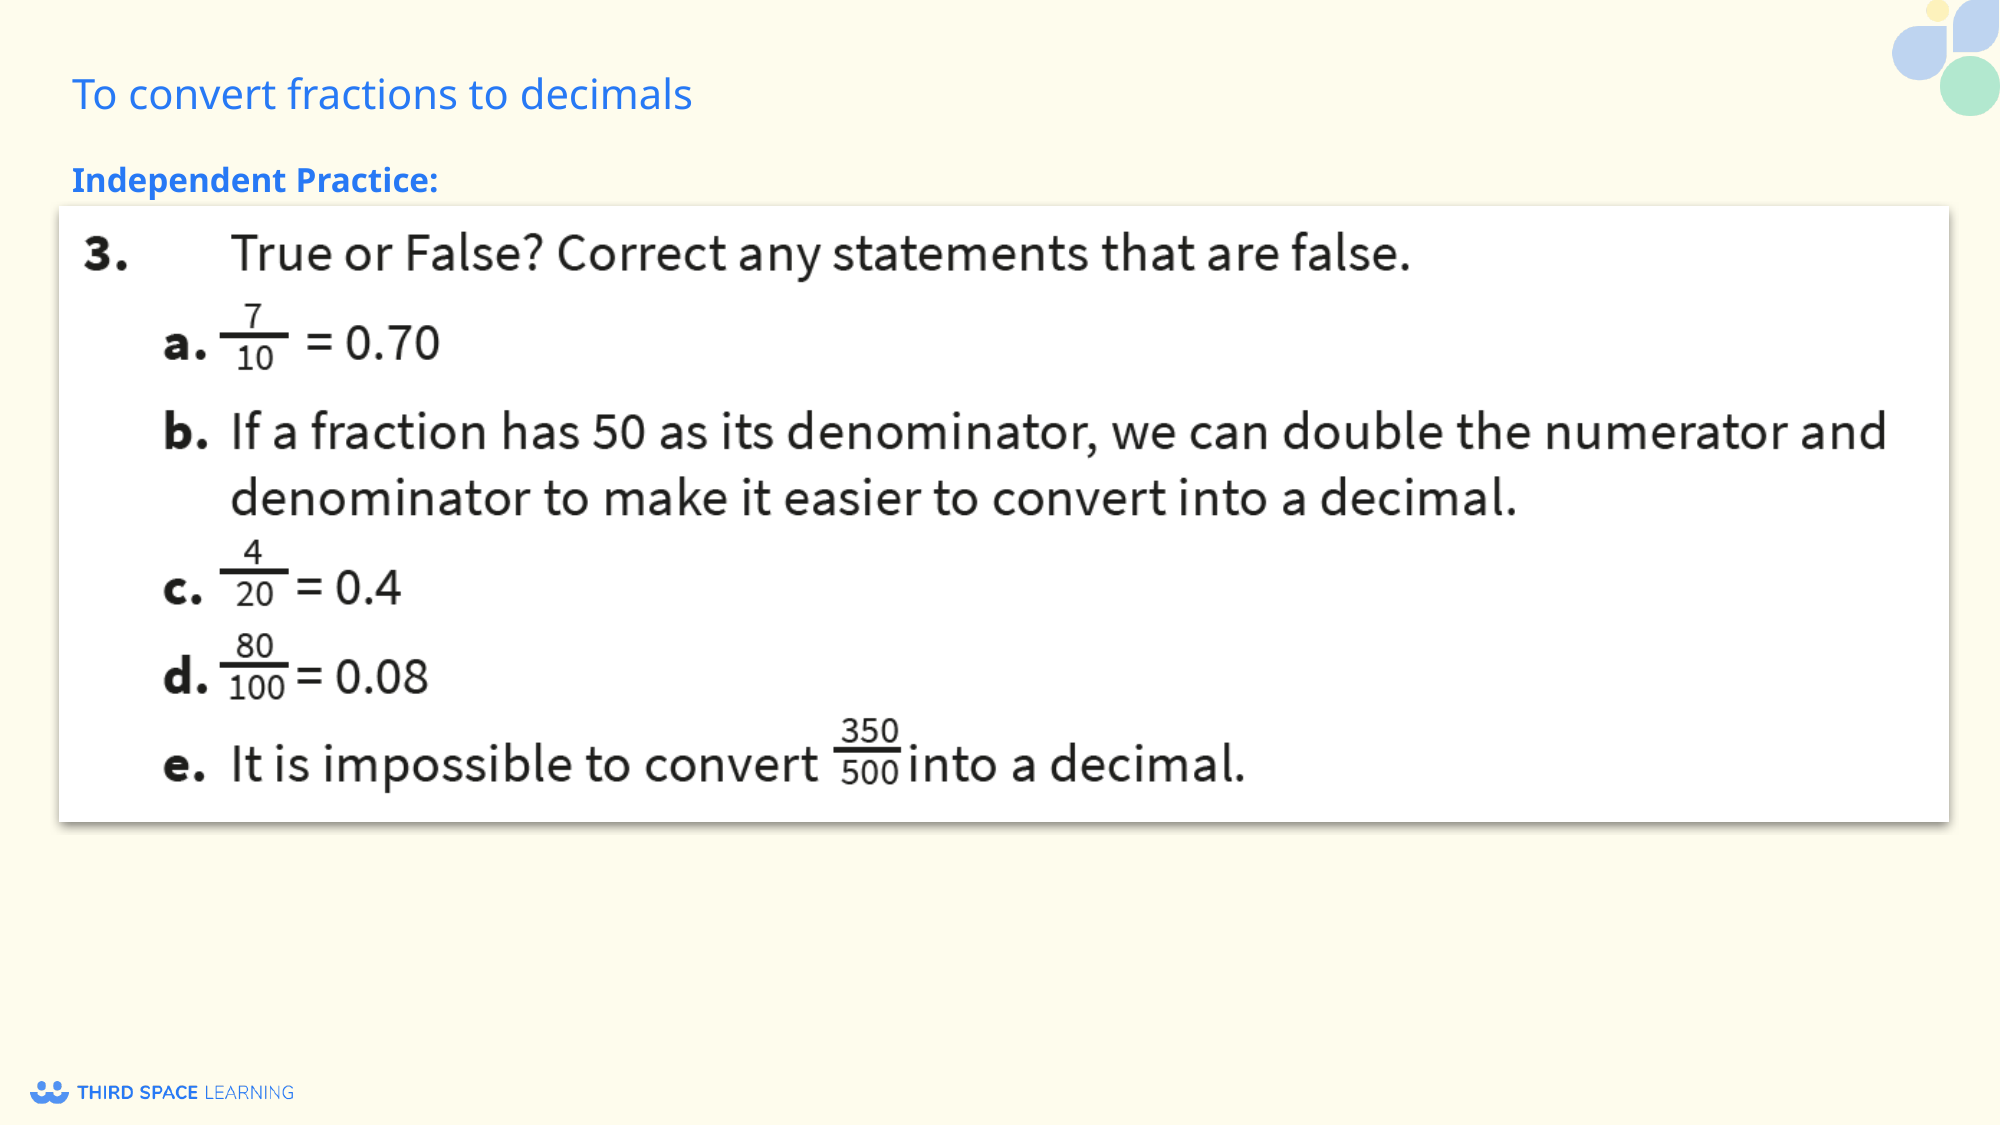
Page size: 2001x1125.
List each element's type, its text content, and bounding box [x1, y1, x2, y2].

picture [1892, 0, 2000, 116]
list Independent Practice: [57, 132, 1085, 185]
picture [58, 206, 1949, 822]
picture [30, 1081, 294, 1104]
